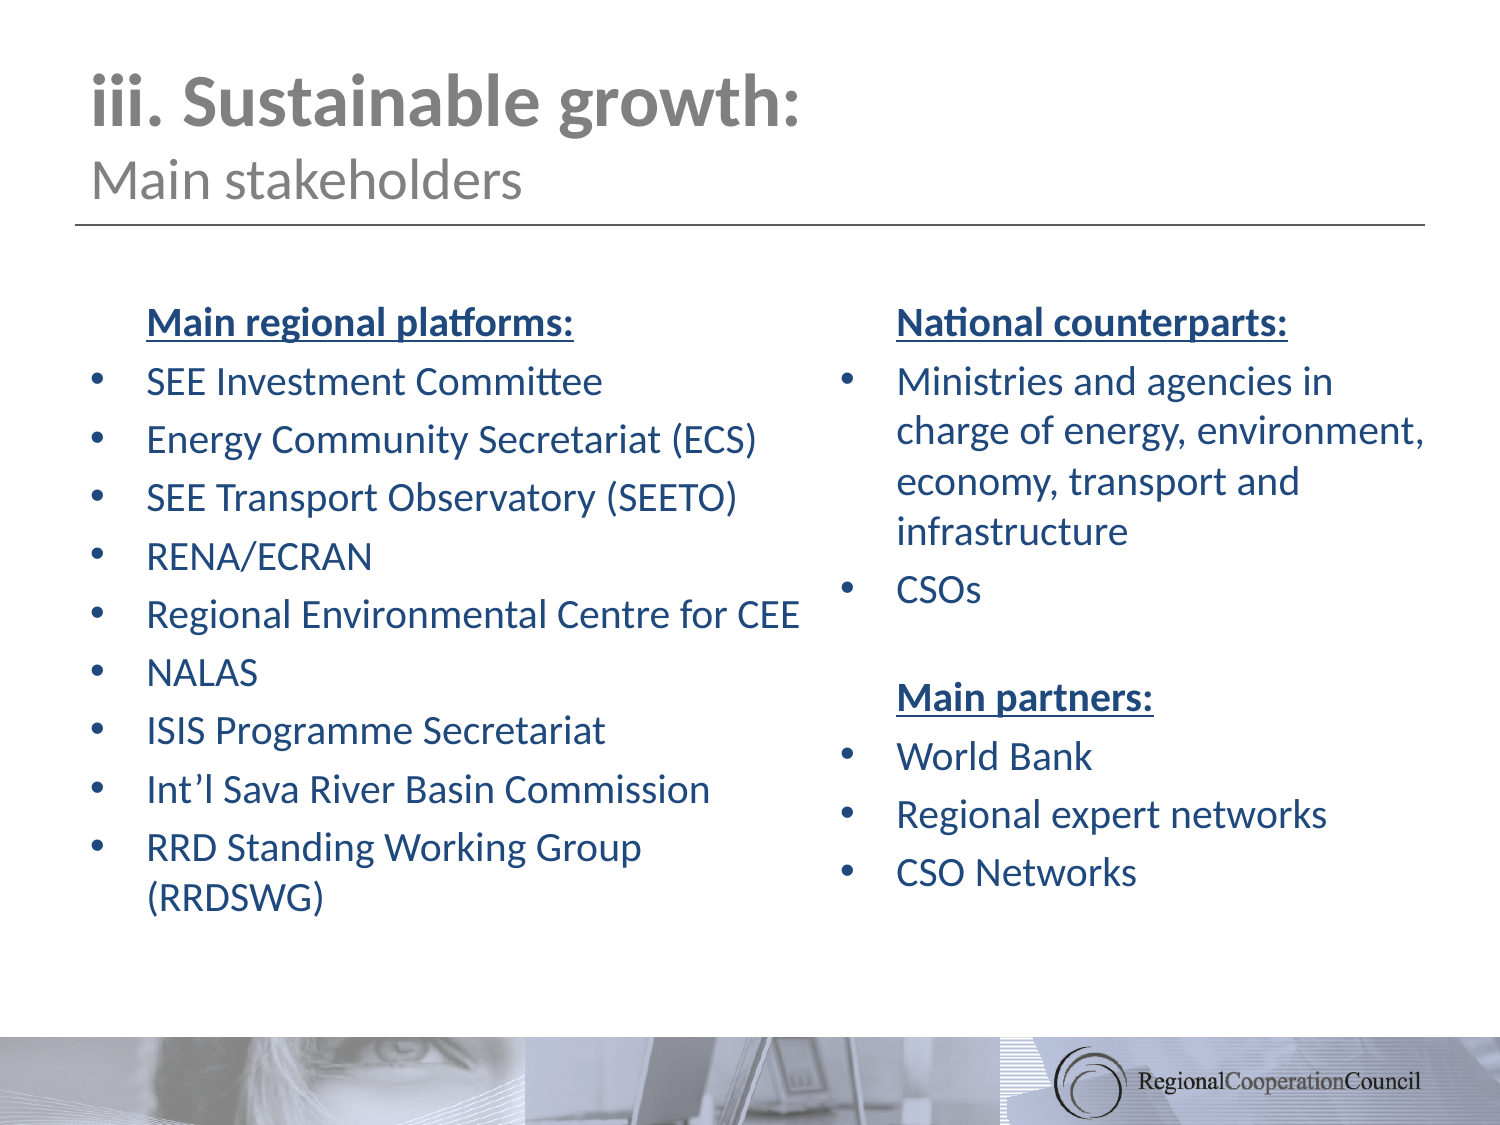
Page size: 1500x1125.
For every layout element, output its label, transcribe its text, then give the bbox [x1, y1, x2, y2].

text_box Main partners: World Bank Regional expert networks CSO Networks [825, 662, 1463, 963]
text_box National counterparts: Ministries and agencies in charge of energy, environment, economy, transport and infrastructure CSOs [825, 287, 1463, 563]
list Main regional platforms: SEE Investment Committee Energy Community Secretariat (ECS) SEE Transport Observatory (SEETO) RENA/ECRAN Regional Environmental Centre for CEE NALAS ISIS Programme Secretariat Int’l Sava River Basin Commission RRD Standing Working Group (RRDSWG) [74, 287, 826, 1026]
title iii. Sustainable growth: Main stakeholders [74, 37, 1426, 226]
